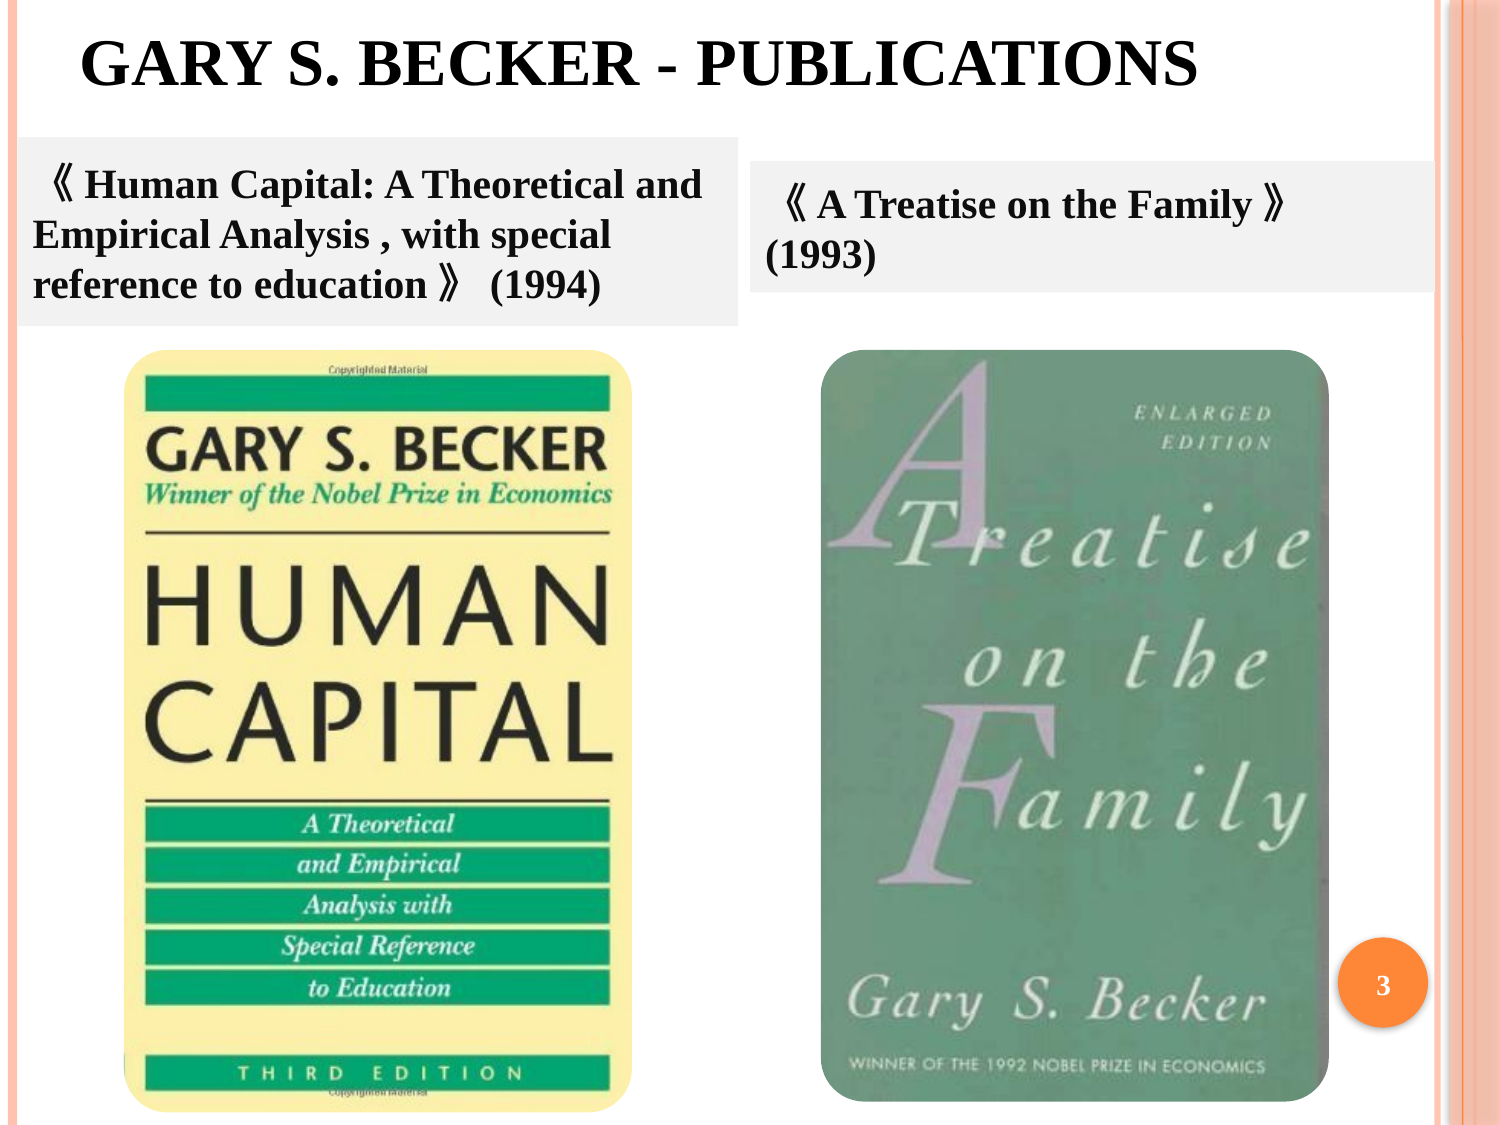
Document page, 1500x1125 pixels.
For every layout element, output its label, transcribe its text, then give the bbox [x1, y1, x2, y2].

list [820, 349, 1330, 1103]
slide_number 3 [1336, 940, 1434, 1026]
title Gary S. Becker - Publications [64, 4, 1303, 107]
list 《Human Capital: A Theoretical and Empirical Analysis , with special reference to education》(1994) [17, 136, 739, 327]
list 《A Treatise on the Family》(1993) [749, 160, 1436, 293]
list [123, 349, 633, 1113]
